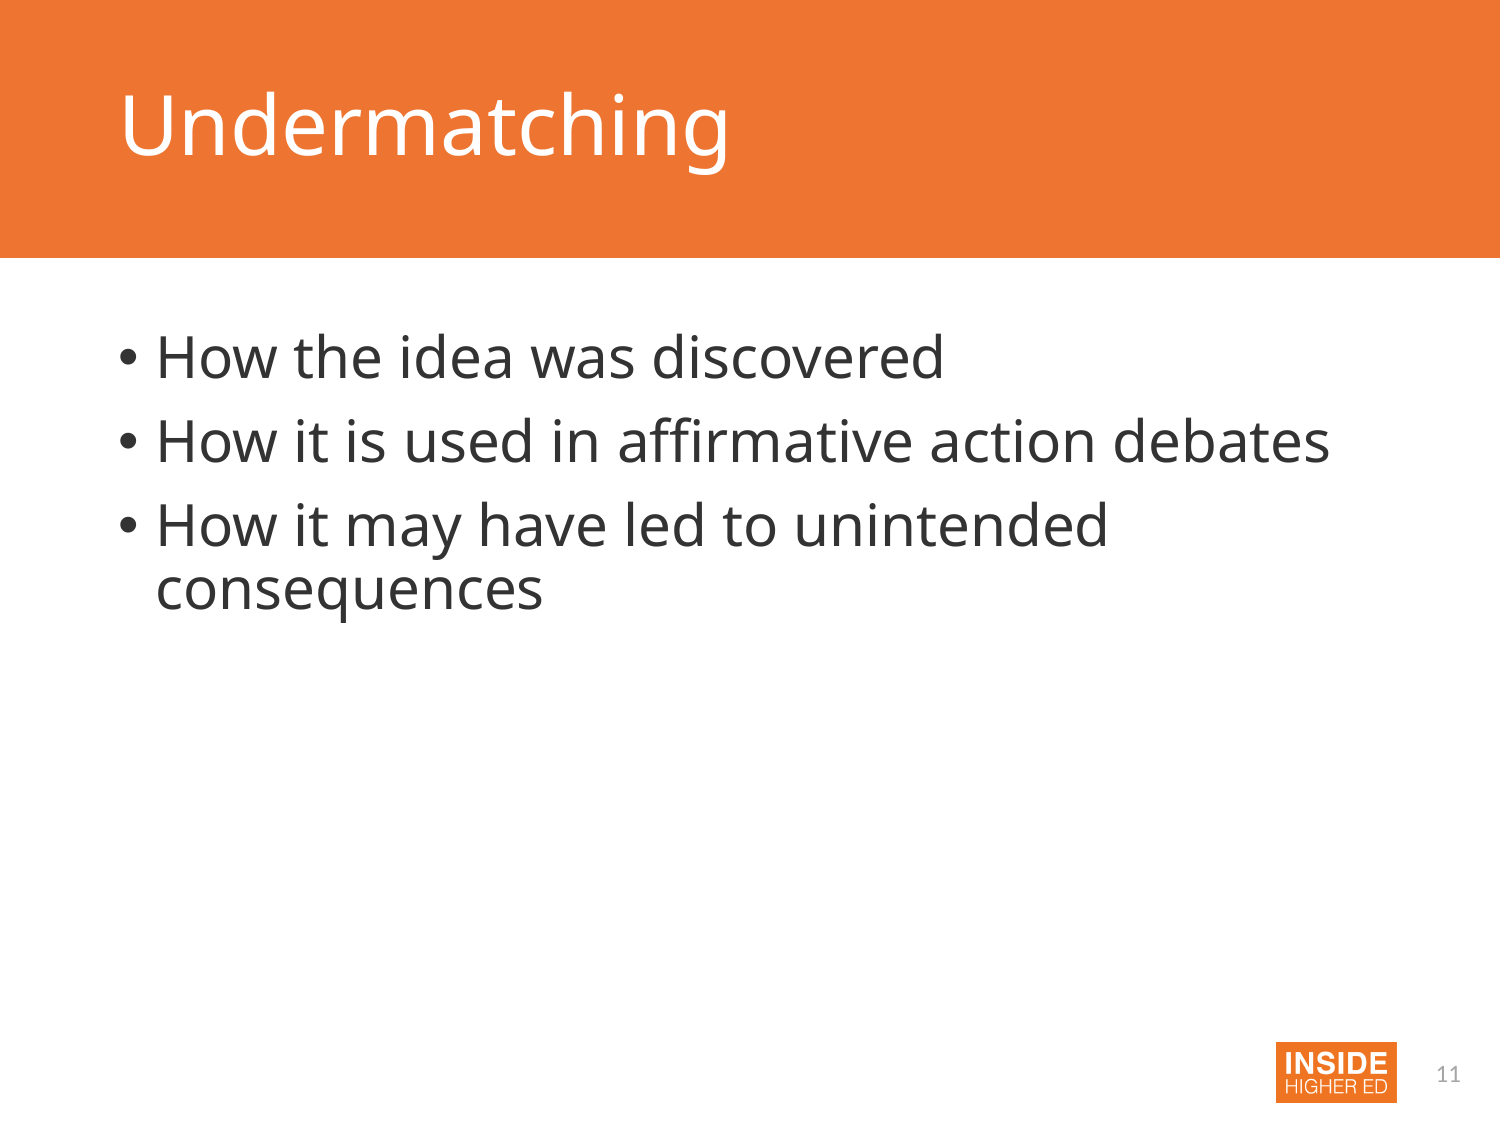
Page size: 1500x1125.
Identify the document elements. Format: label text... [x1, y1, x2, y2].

title Undermatching [103, 0, 1397, 256]
list How the idea was discovered How it is used in affirmative action debates How it may have led to unintended consequences [103, 321, 1397, 992]
picture [1276, 1042, 1397, 1103]
